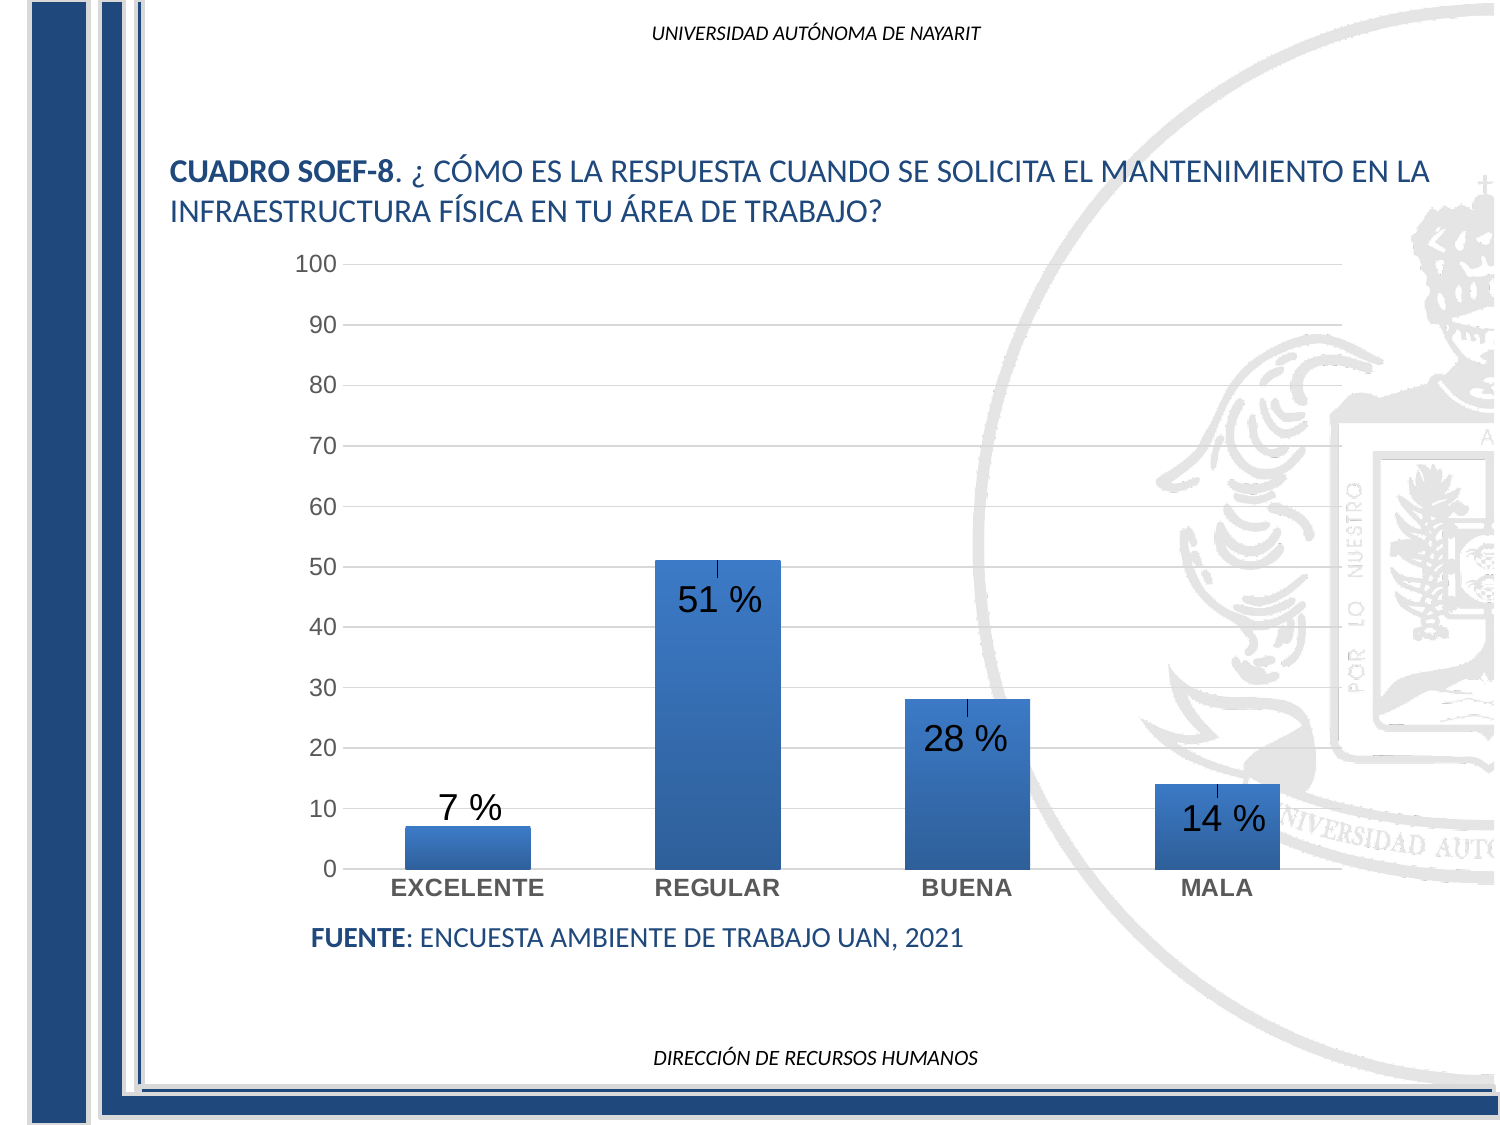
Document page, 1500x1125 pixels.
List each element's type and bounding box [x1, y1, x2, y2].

chart [272, 237, 1365, 916]
text_box [29, 0, 1500, 1125]
